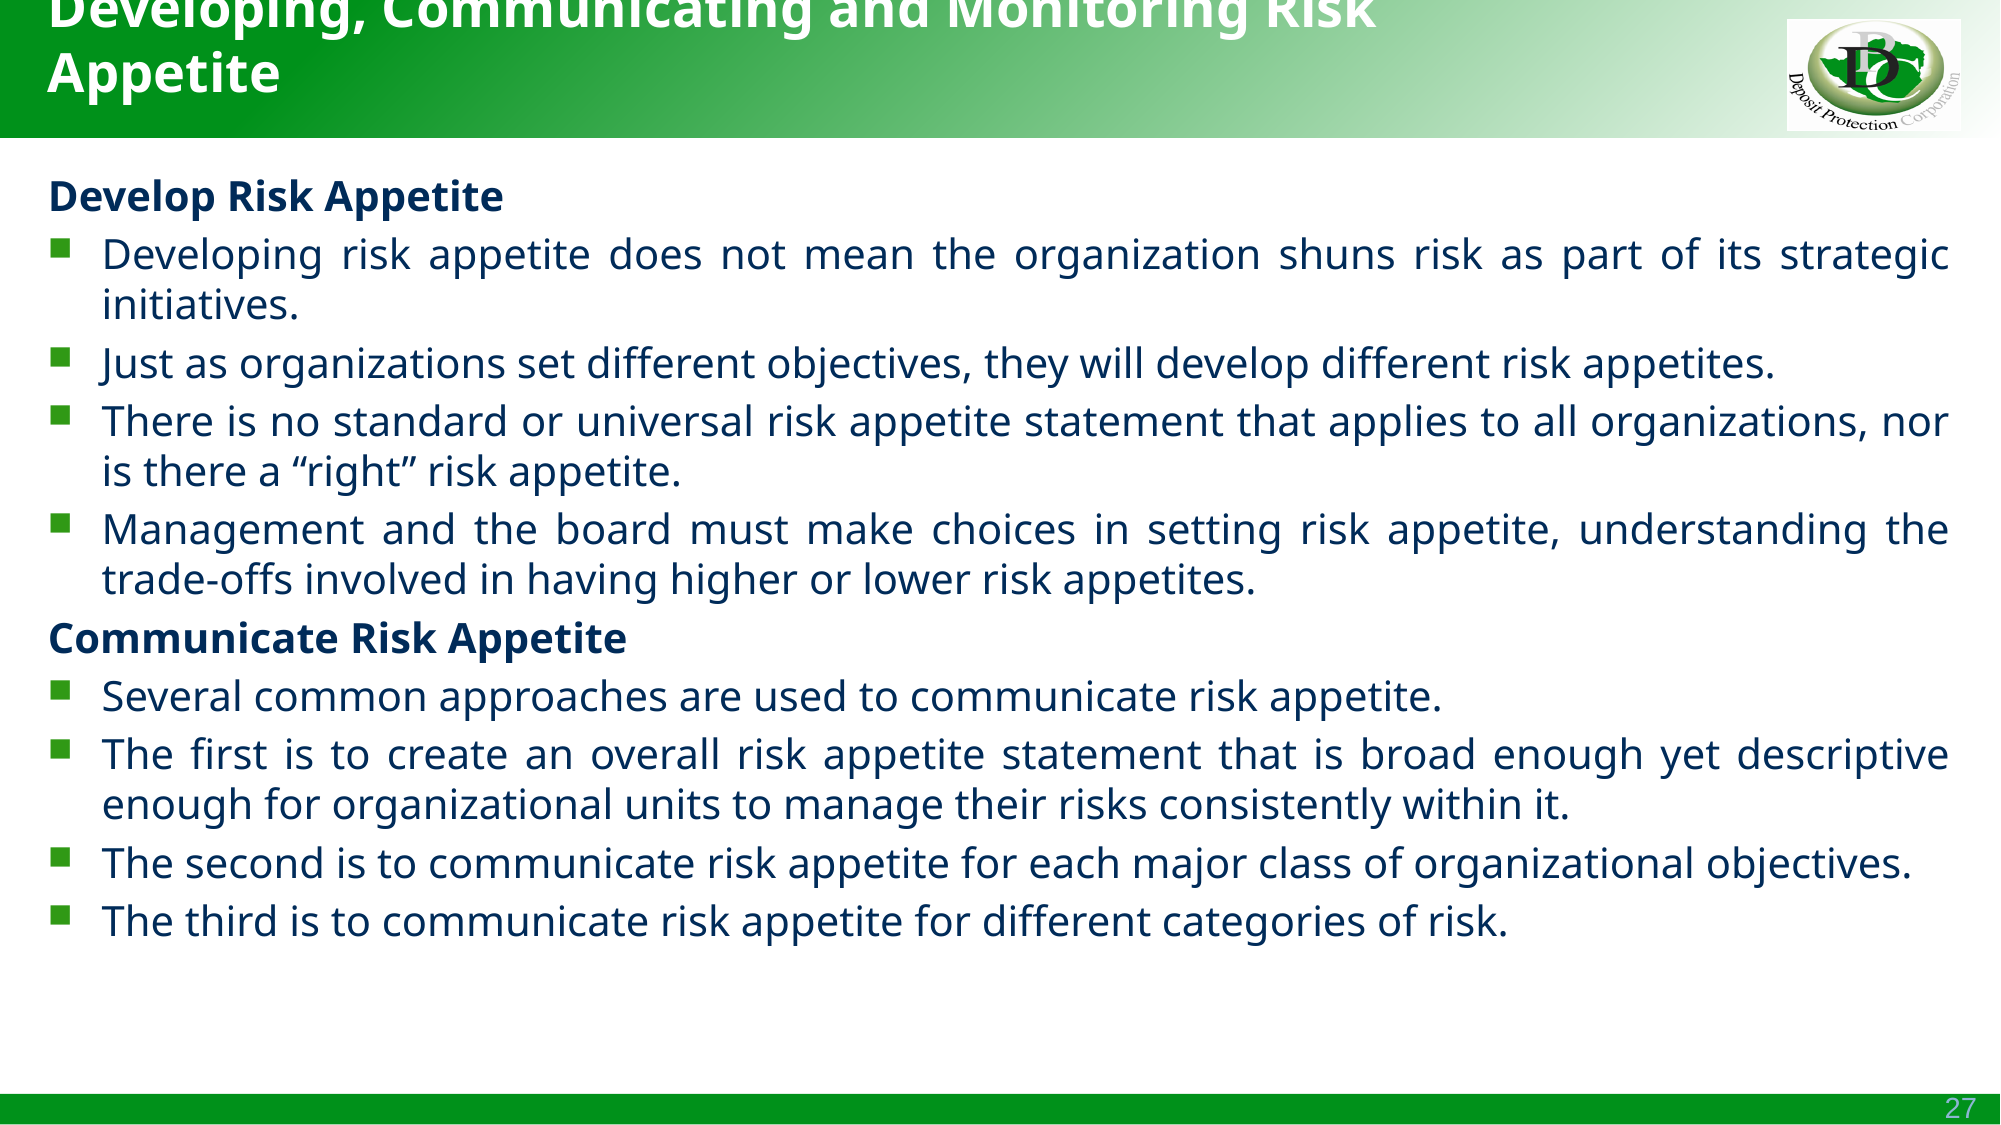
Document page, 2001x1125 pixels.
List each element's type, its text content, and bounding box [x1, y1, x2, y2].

title Developing, Communicating and Monitoring Risk Appetite [33, 23, 1583, 111]
list Develop Risk Appetite Developing risk appetite does not mean the organization shuns risk as part of its strategic initiatives. Just as organizations set different objectives, they will develop different risk appetites. There is no standard or universal risk appetite statement that applies to all organizations, nor is there a “right” risk appetite. Management and the board must make choices in setting risk appetite, understanding the trade-offs involved in having higher or lower risk appetites. Communicate Risk Appetite Several common approaches are used to communicate risk appetite. The first is to create an overall risk appetite statement that is broad enough yet descriptive enough for organizational units to manage their risks consistently within it. The second is to communicate risk appetite for each major class of organizational objectives. The third is to communicate risk appetite for different categories of risk. [33, 162, 1965, 1083]
slide_number 27 [1525, 1081, 1993, 1125]
picture [1787, 19, 1961, 131]
